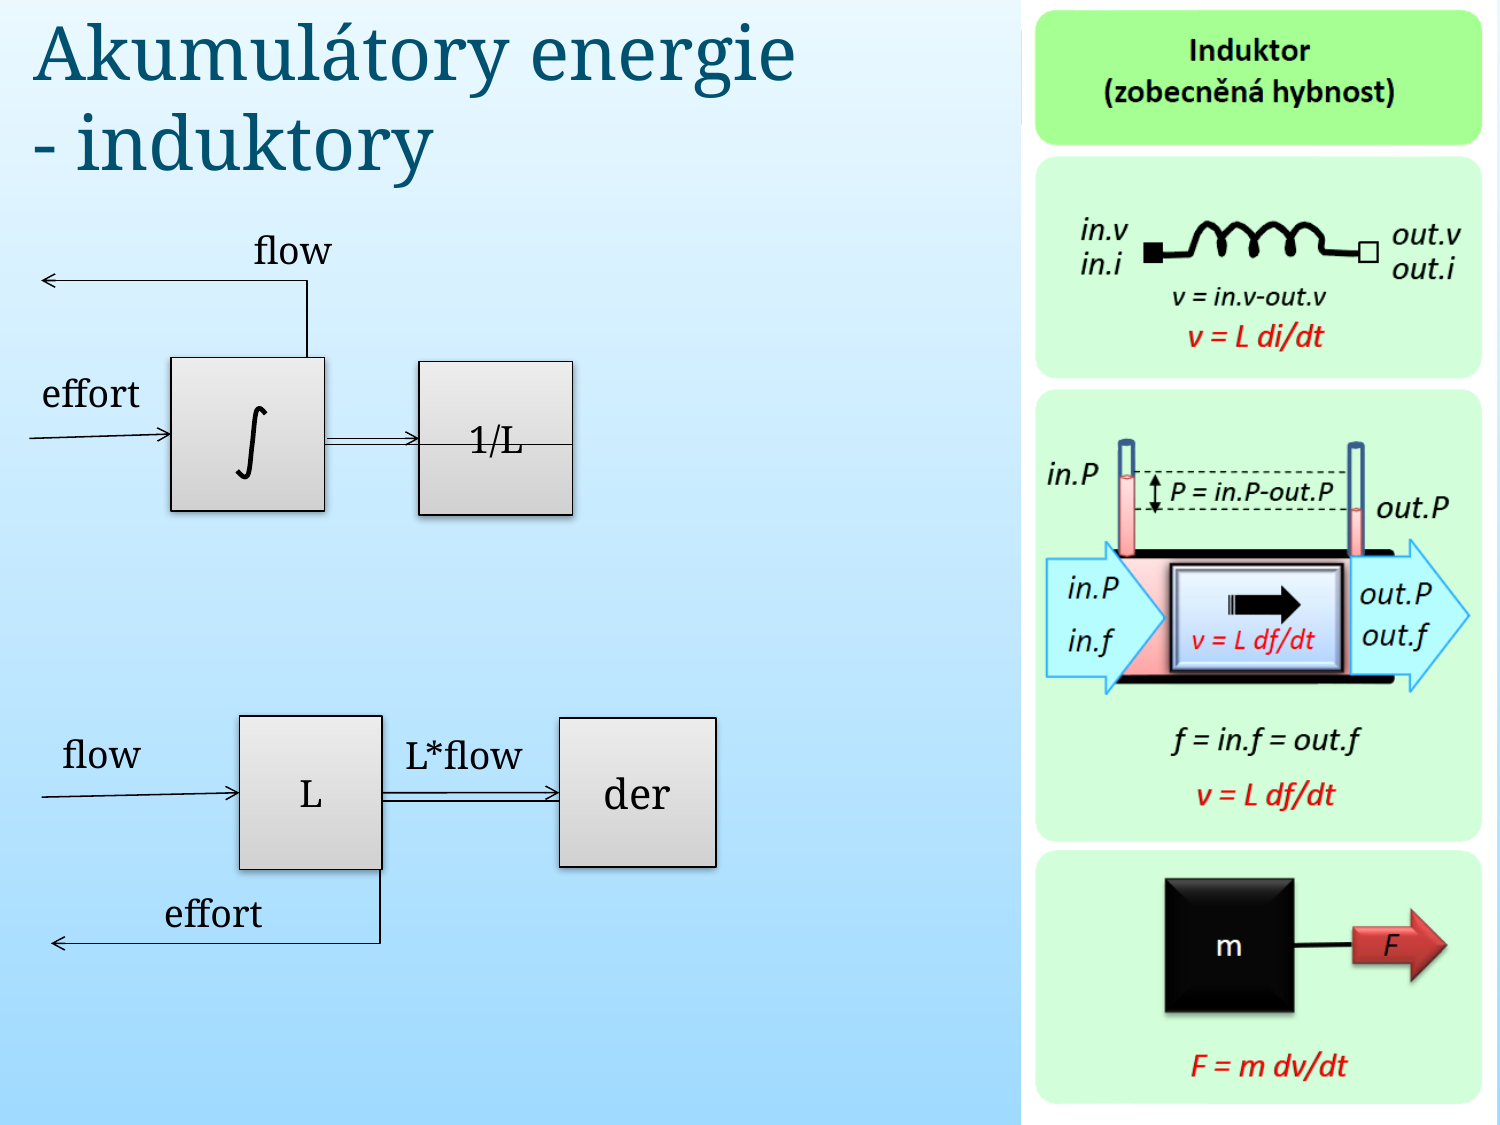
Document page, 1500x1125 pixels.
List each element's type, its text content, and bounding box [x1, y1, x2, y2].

title Akumulátory energie - induktory [18, 12, 1015, 179]
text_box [29, 219, 574, 516]
picture [1020, 0, 1498, 1125]
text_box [41, 715, 717, 944]
